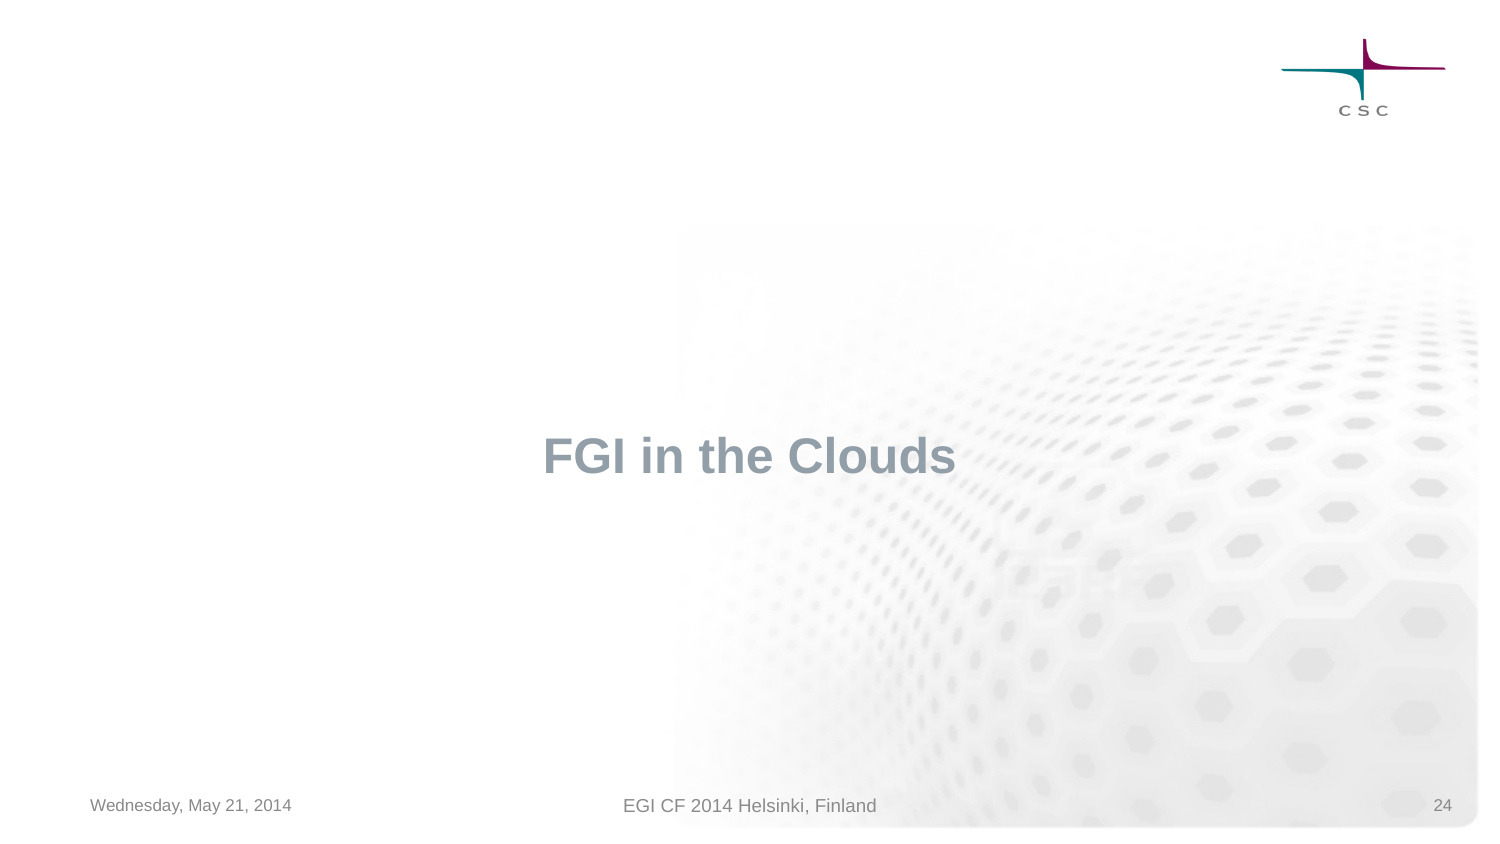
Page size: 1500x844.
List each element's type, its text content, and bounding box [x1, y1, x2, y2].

title FGI in the Clouds [150, 391, 1350, 515]
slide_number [75, 782, 425, 827]
slide_number 24 [1117, 782, 1468, 827]
footer EGI CF 2014 Helsinki, Finland [512, 782, 988, 827]
picture [1281, 37, 1447, 116]
picture [666, 218, 1500, 844]
